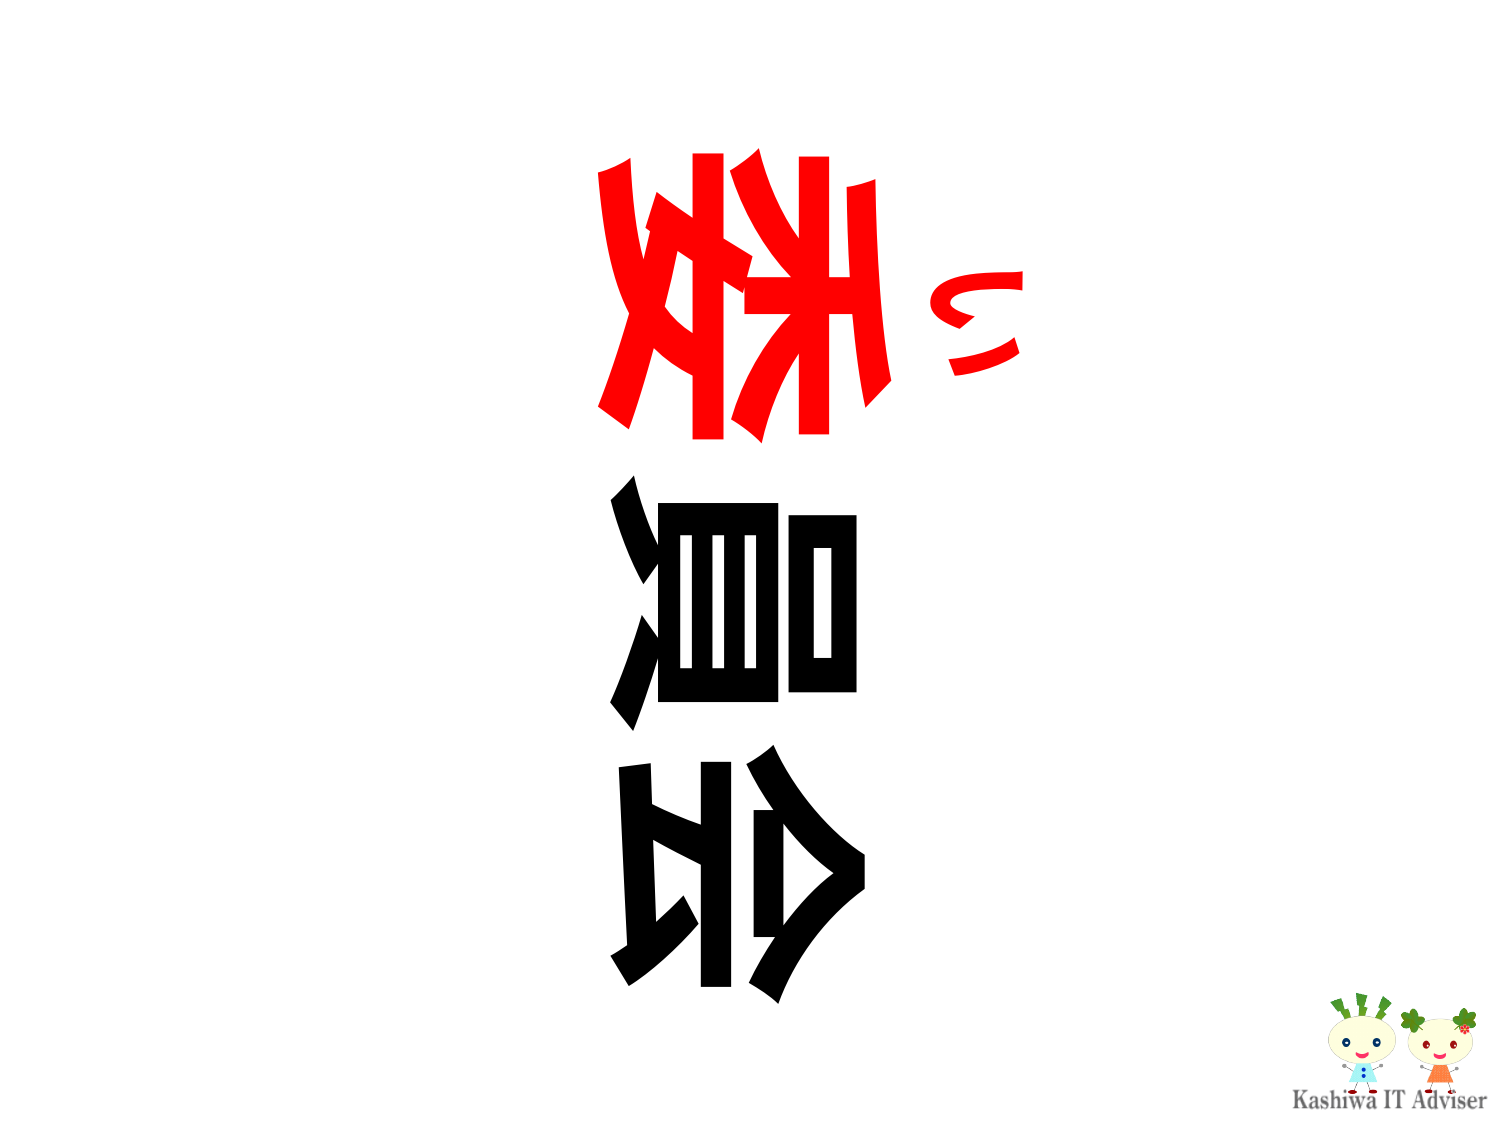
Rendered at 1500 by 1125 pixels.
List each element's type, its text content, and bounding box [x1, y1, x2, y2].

text_box 委 [537, 125, 947, 433]
text_box 員会 [577, 468, 906, 1046]
picture [1292, 992, 1488, 1110]
text_box い [884, 243, 1066, 527]
